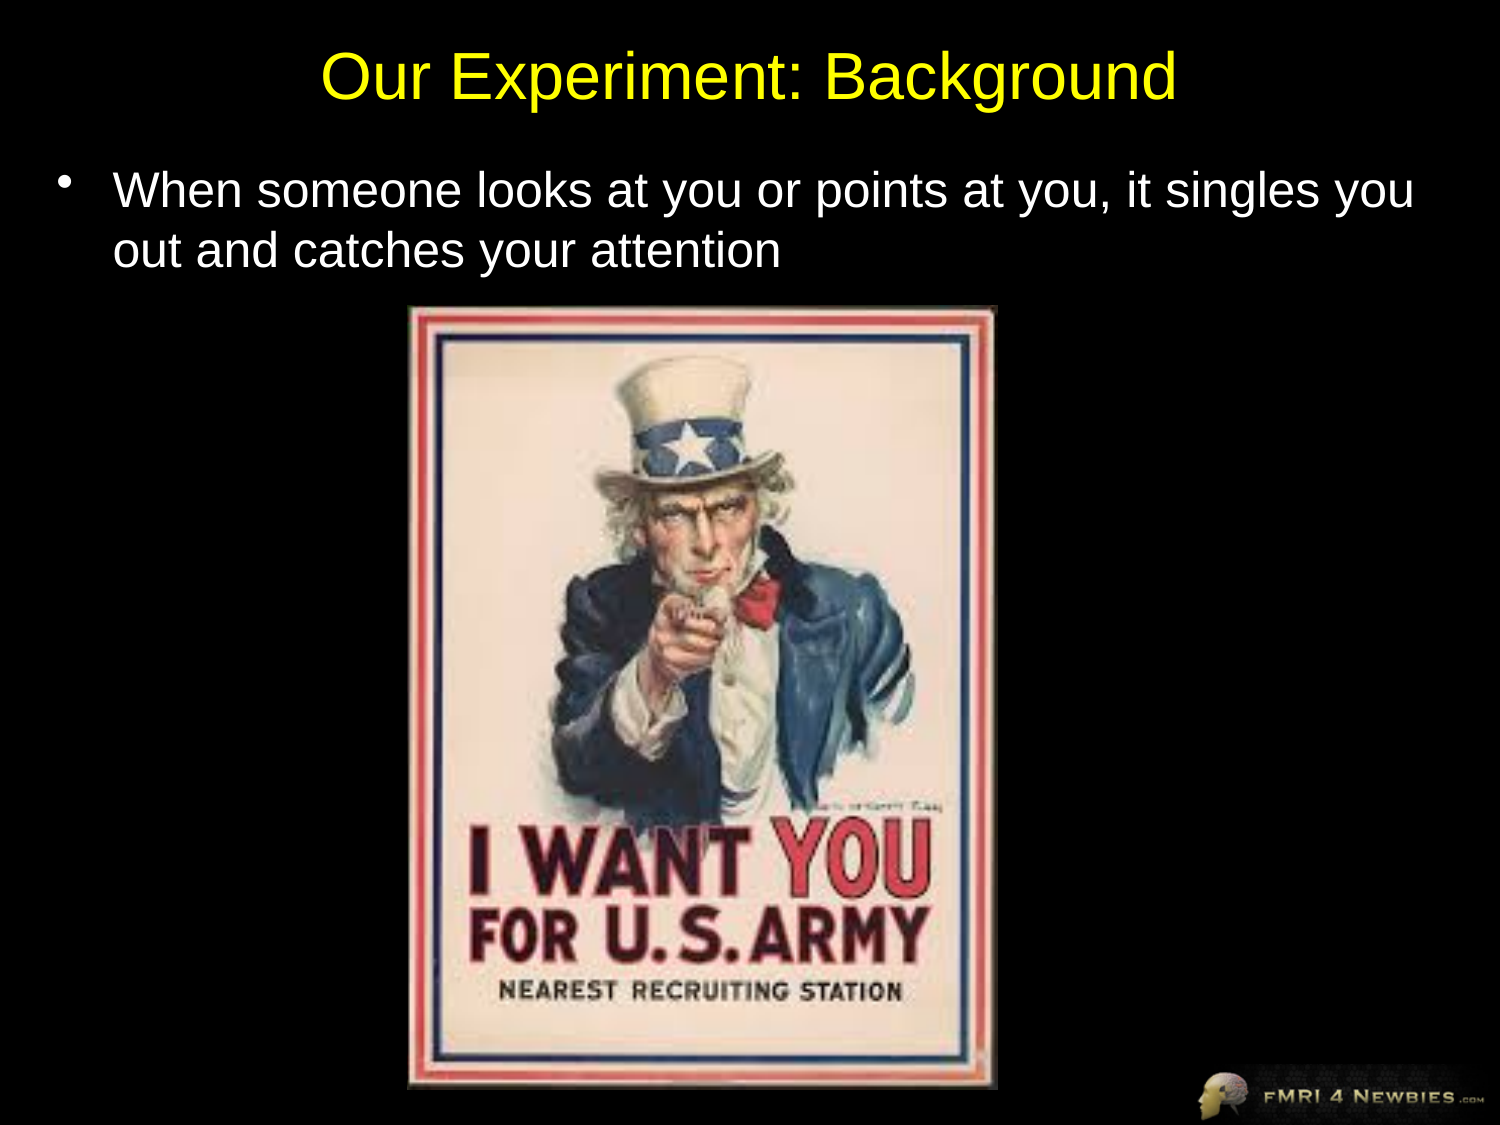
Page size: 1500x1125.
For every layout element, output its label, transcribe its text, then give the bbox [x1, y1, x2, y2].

title Our Experiment: Background [112, 24, 1388, 121]
picture [1180, 1064, 1500, 1125]
list When someone looks at you or points at you, it singles you out and catches your attention [41, 149, 1447, 1000]
picture [407, 304, 999, 1090]
